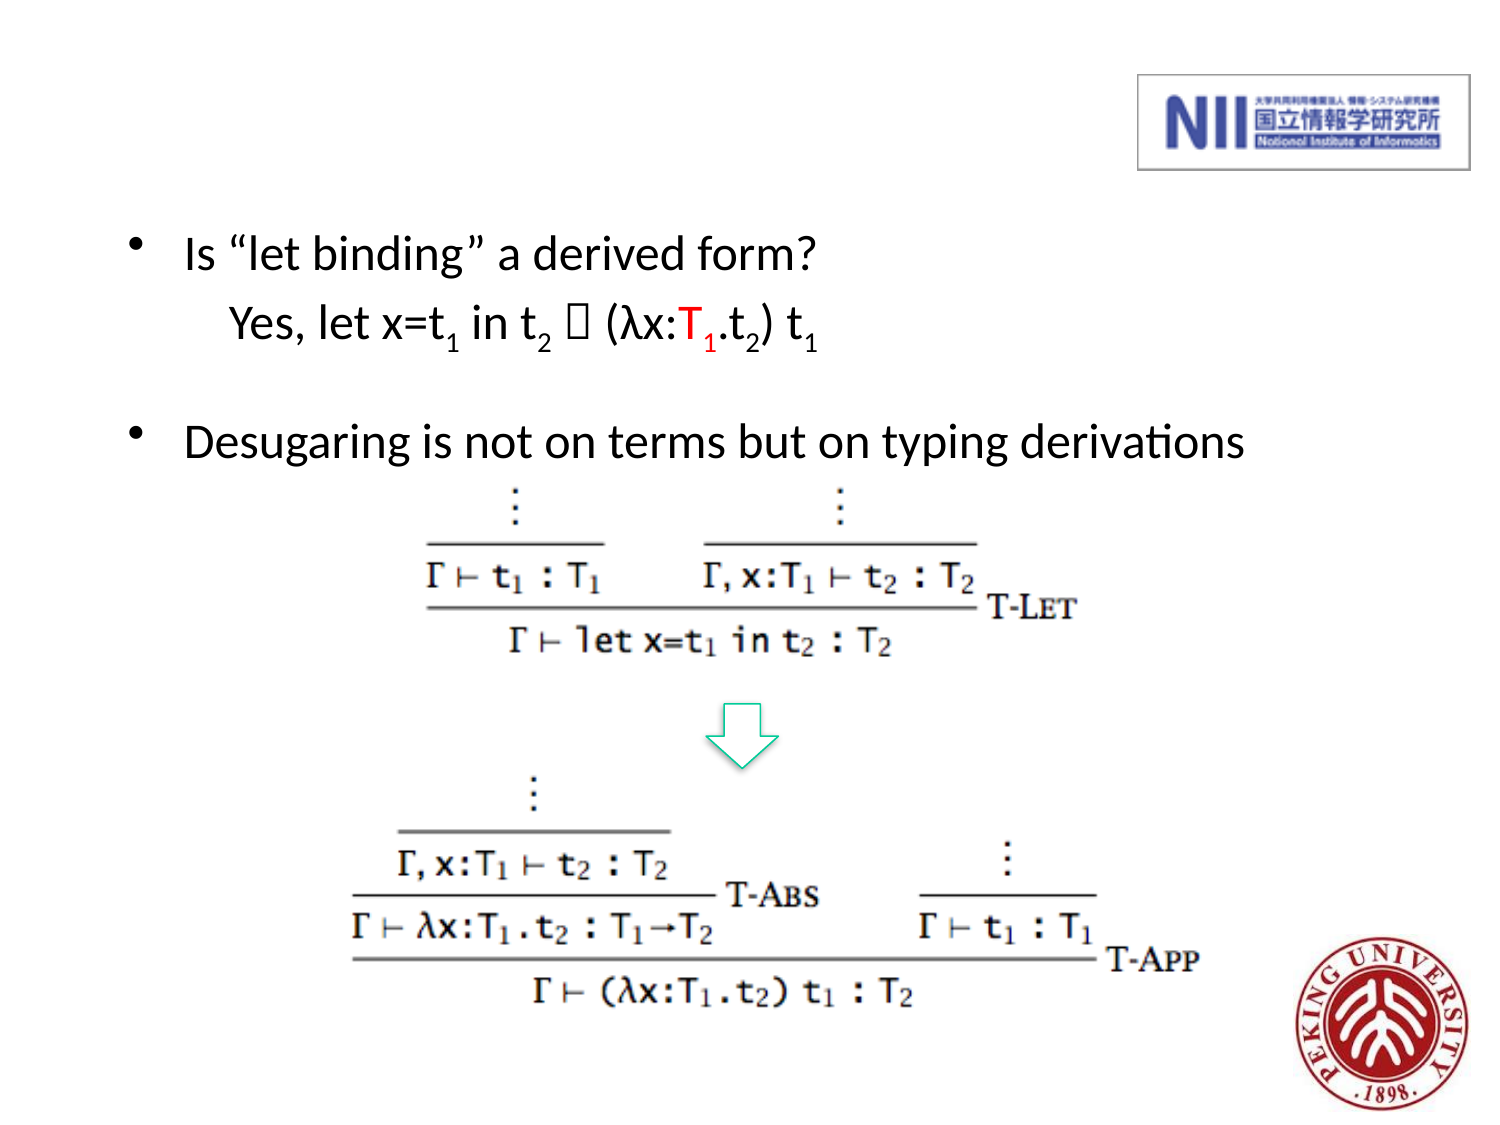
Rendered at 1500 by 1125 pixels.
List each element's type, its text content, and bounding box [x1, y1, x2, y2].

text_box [296, 473, 1260, 1023]
picture [1137, 74, 1471, 171]
list Is “let binding” a derived form? Yes, let x=t1 in t2  (λx:T1.t2) t1 Desugaring is not on terms but on typing derivations [112, 212, 1422, 1001]
picture [1293, 934, 1471, 1112]
